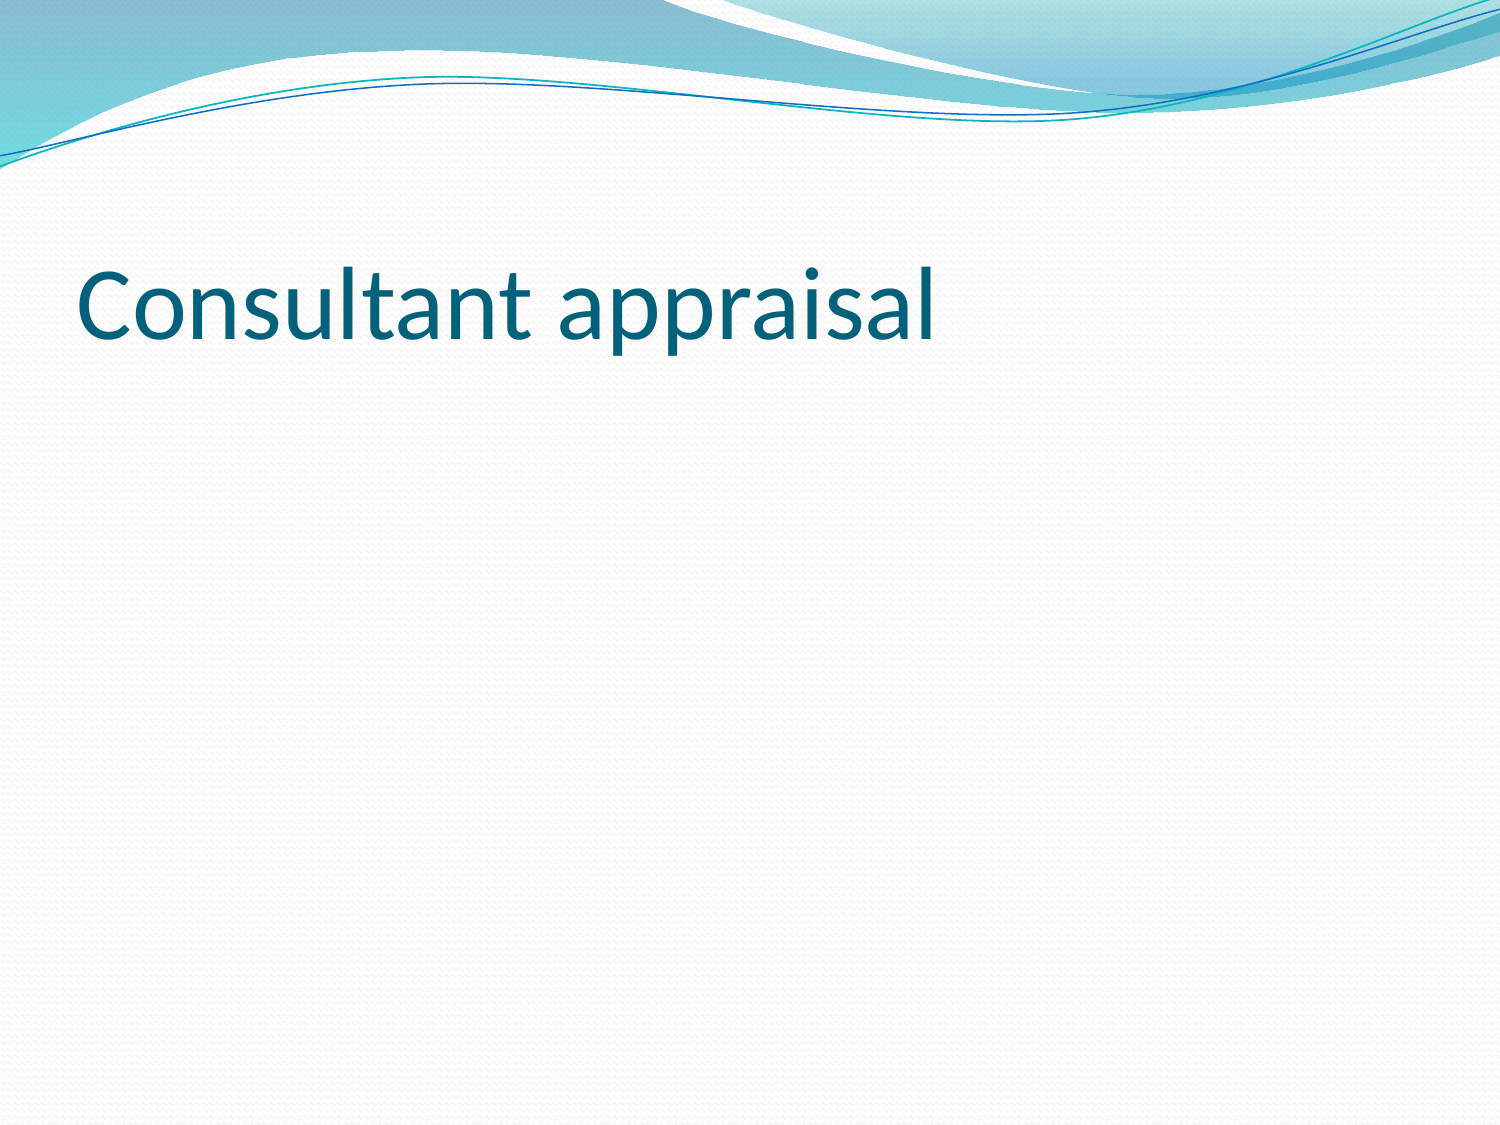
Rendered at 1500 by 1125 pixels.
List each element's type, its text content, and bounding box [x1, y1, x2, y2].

title Consultant appraisal [76, 172, 1427, 361]
